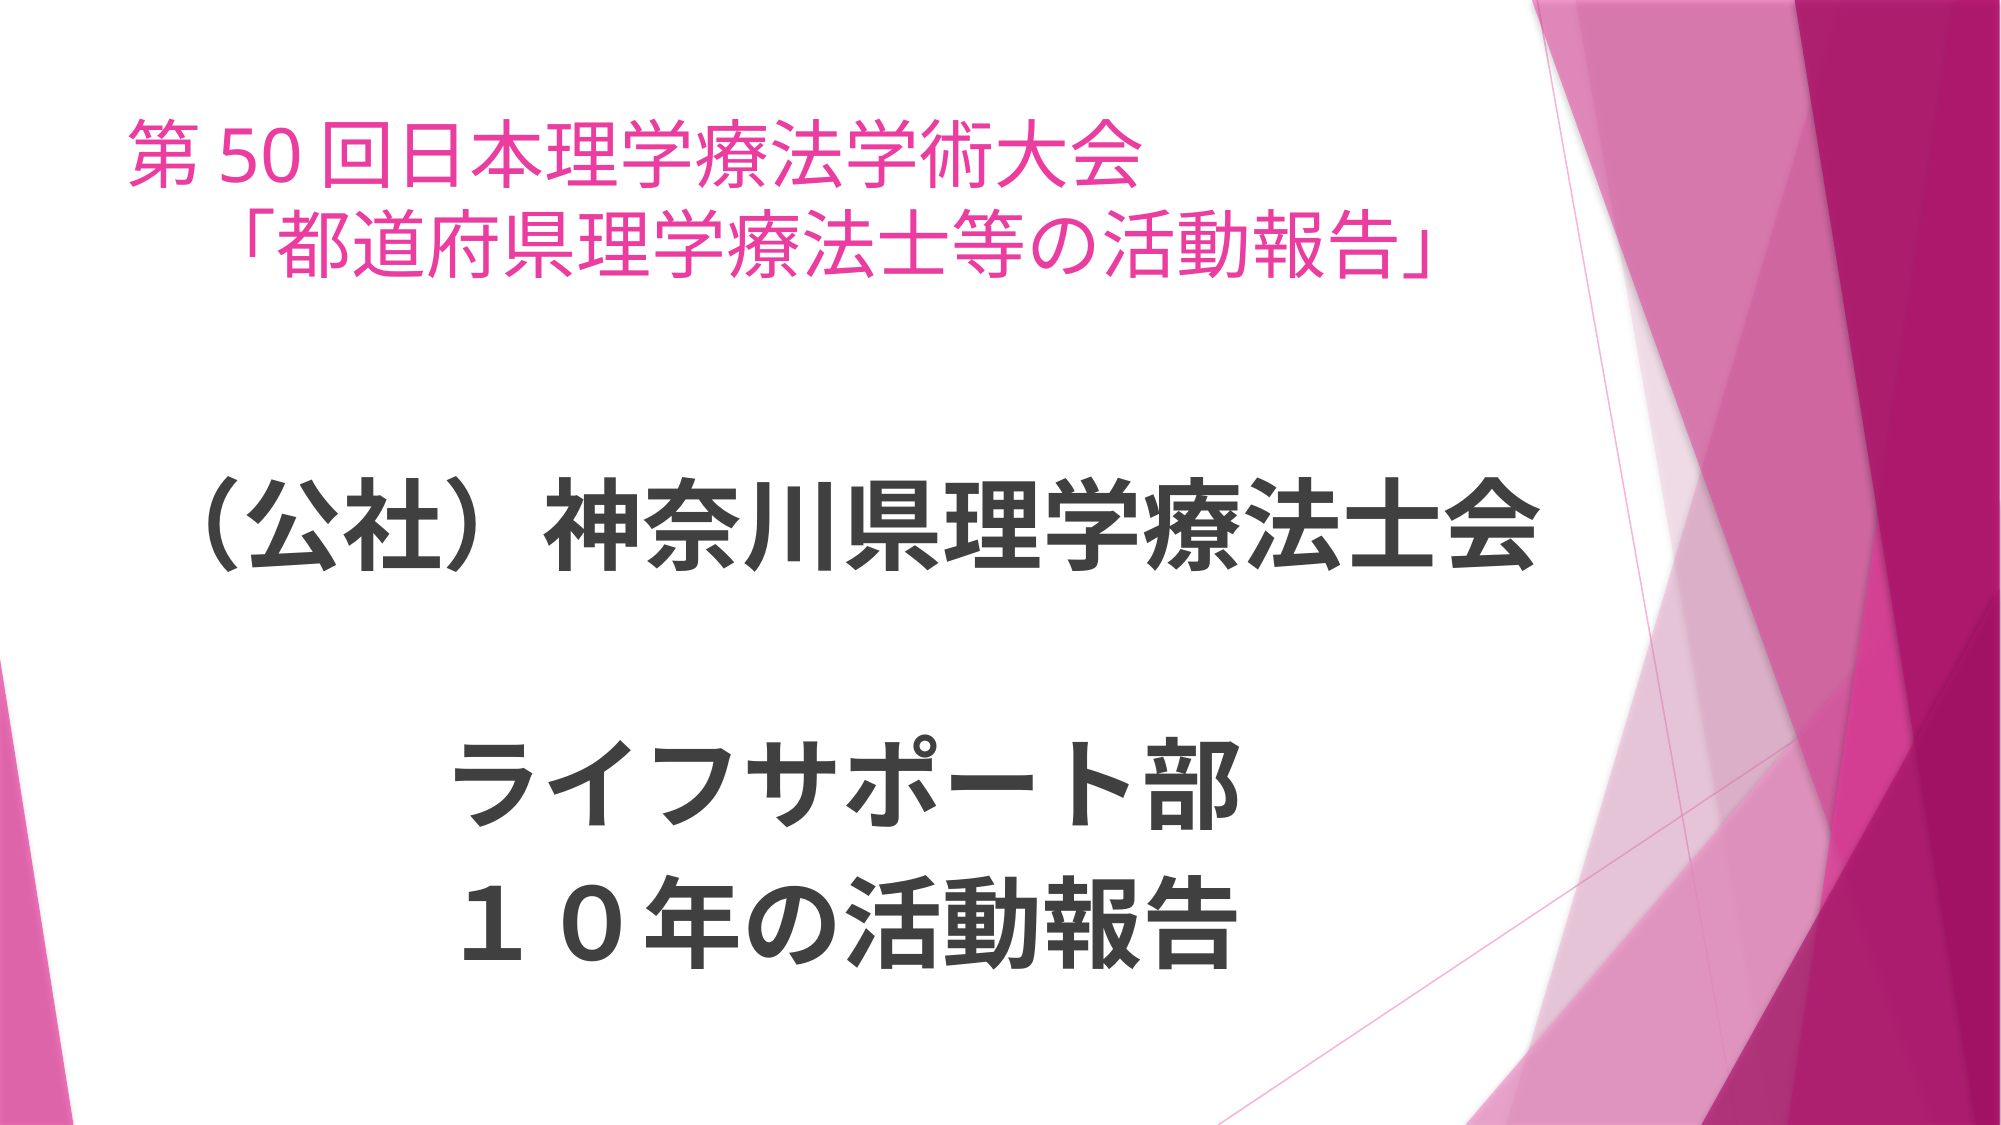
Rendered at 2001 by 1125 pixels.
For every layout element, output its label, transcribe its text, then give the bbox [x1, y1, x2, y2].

list （公社）神奈川県理学療法士会 ライフサポート部 １０年の活動報告 [95, 316, 1591, 991]
title 第50回日本理学療法学術大会 「都道府県理学療法士等の活動報告」 [111, 99, 1522, 316]
